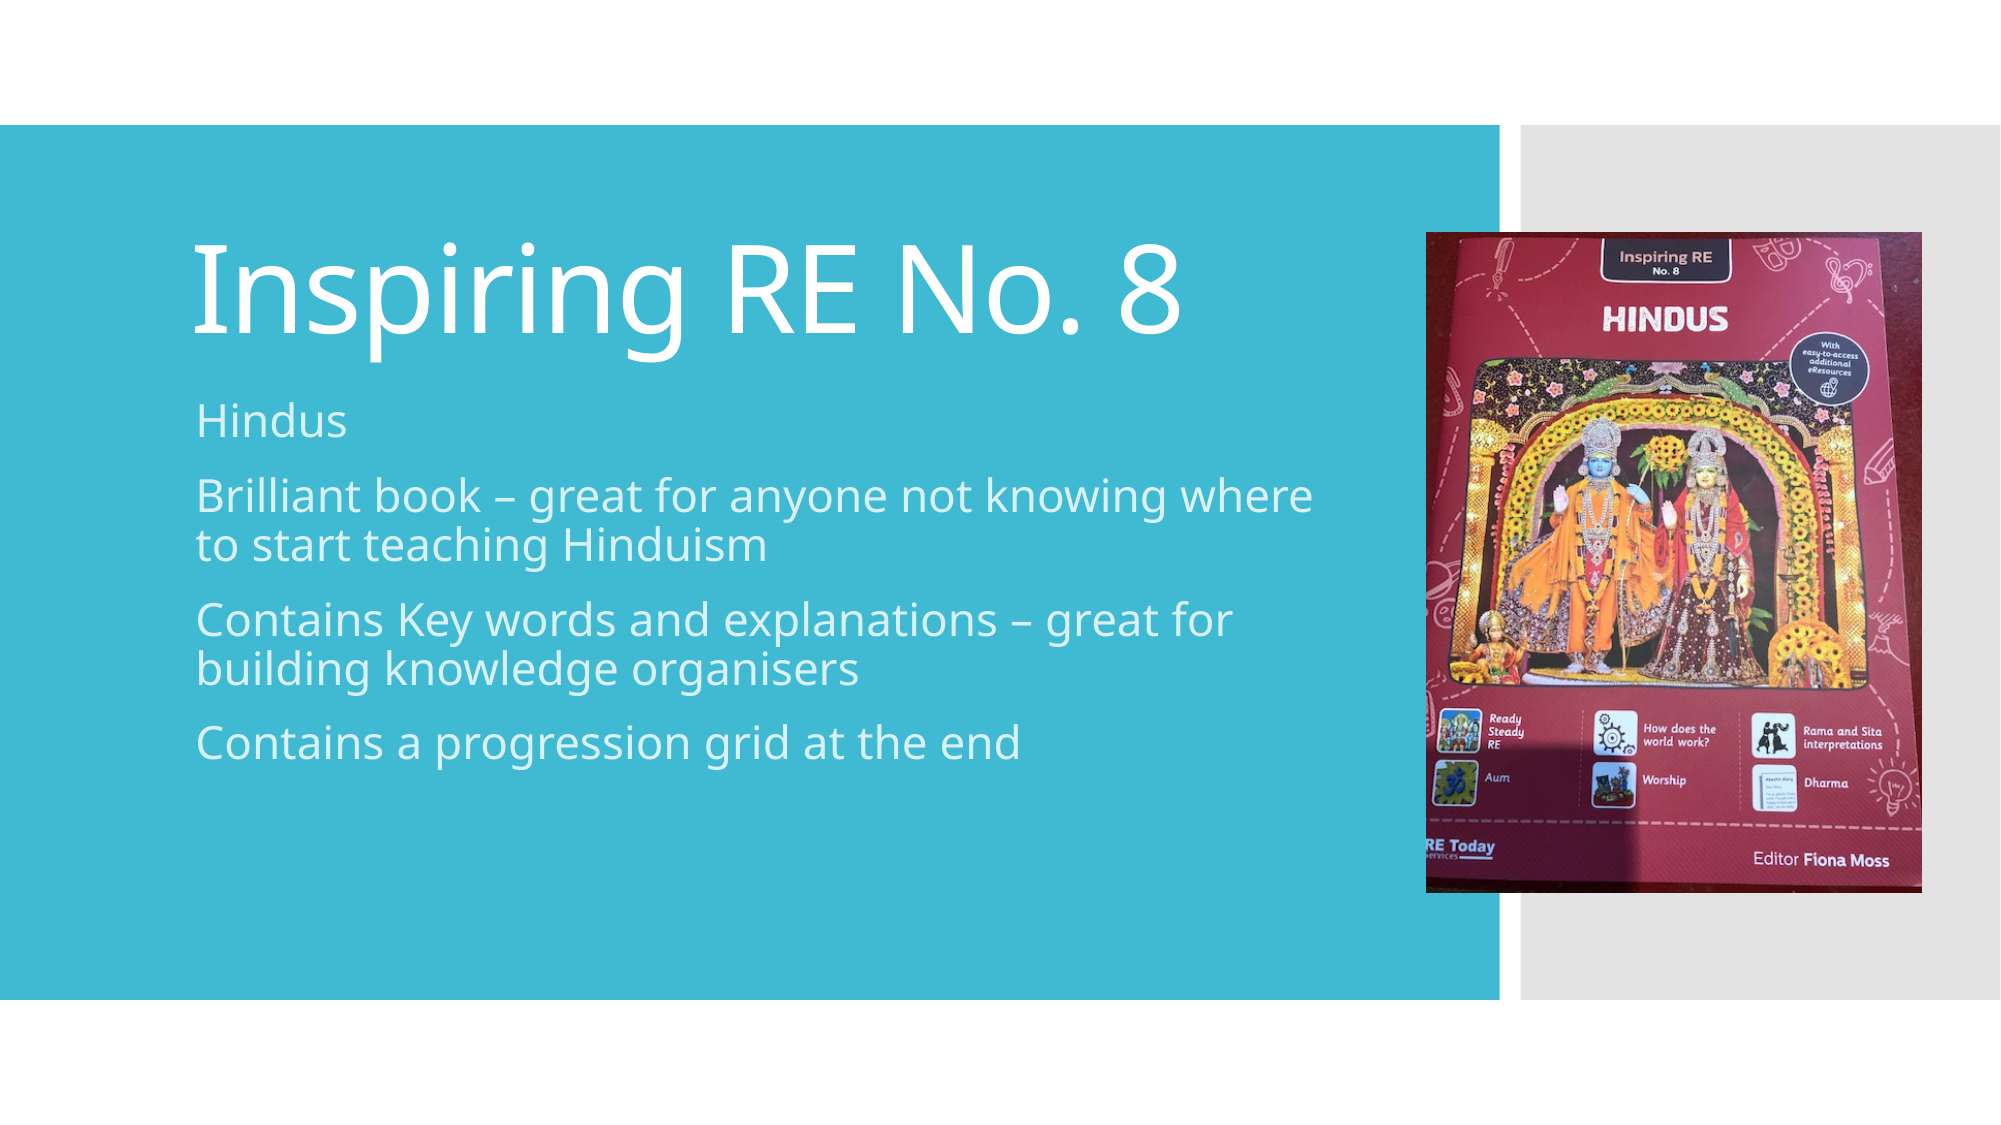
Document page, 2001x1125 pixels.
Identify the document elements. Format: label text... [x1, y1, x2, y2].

subtitle Hindus Brilliant book – great for anyone not knowing where to start teaching Hinduism Contains Key words and explanations – great for building knowledge organisers Contains a progression grid at the end [180, 390, 1381, 917]
picture [1426, 232, 1922, 893]
title Inspiring RE No. 8 [175, 213, 1376, 368]
